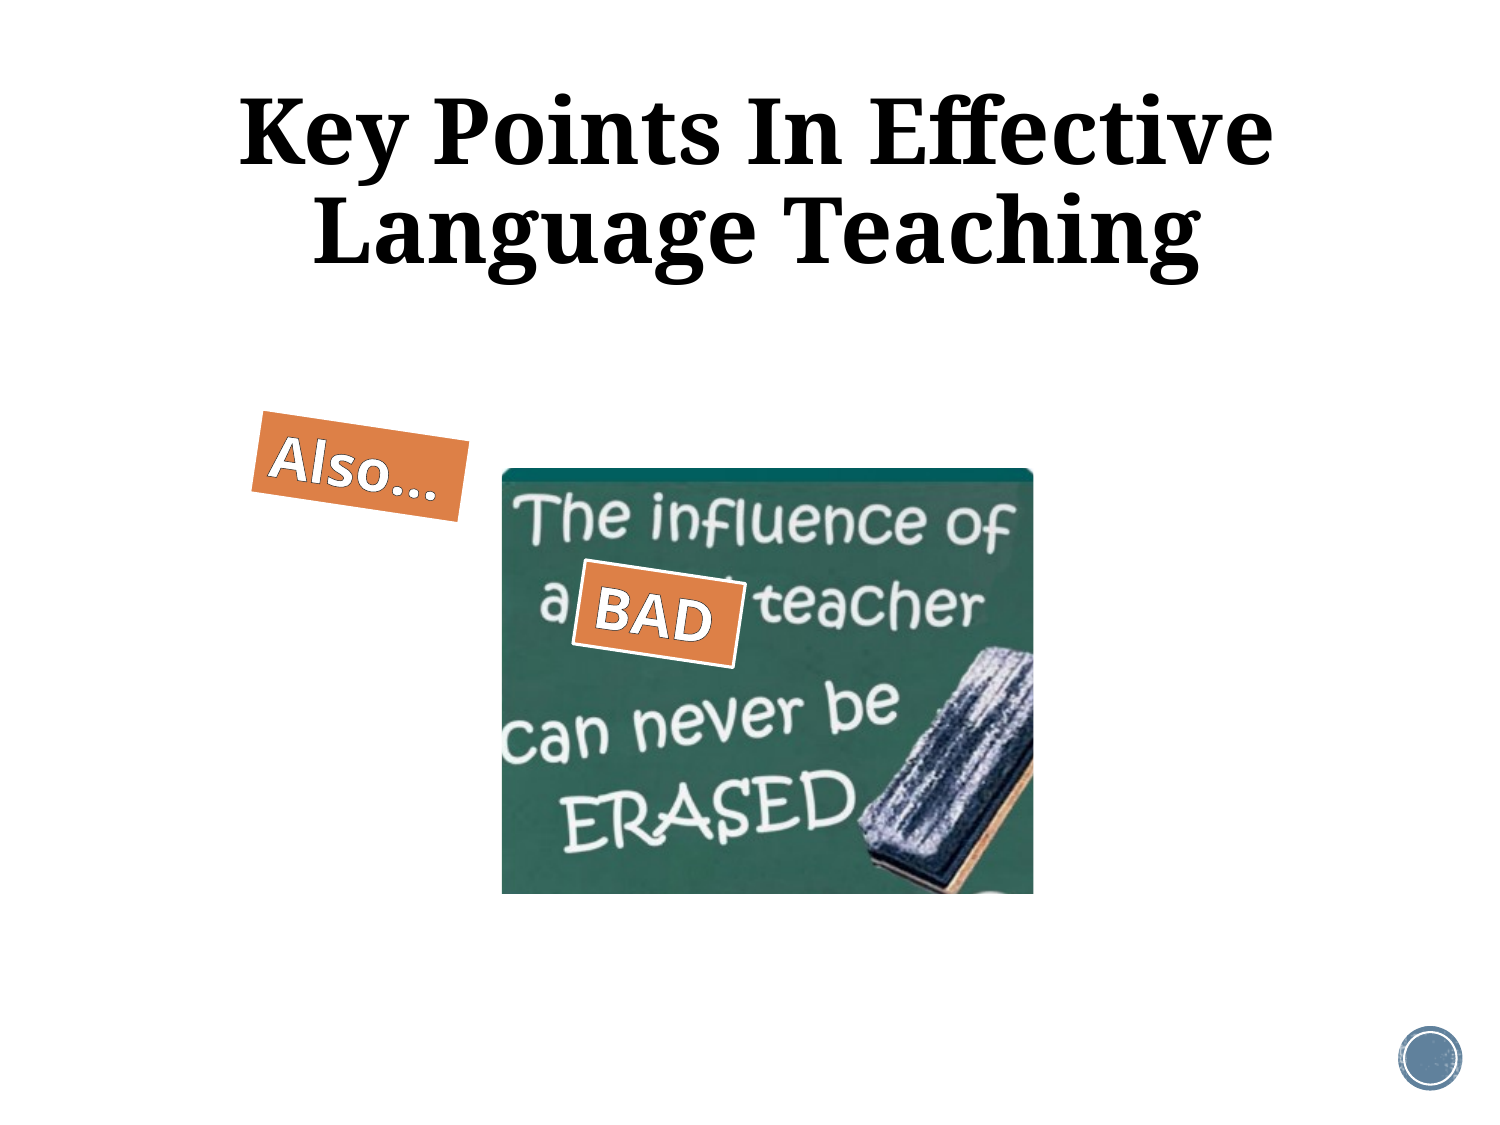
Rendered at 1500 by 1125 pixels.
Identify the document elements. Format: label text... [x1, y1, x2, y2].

title Key Points In Effective Language Teaching [108, 52, 1408, 317]
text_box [257, 426, 738, 655]
picture [501, 468, 1034, 894]
